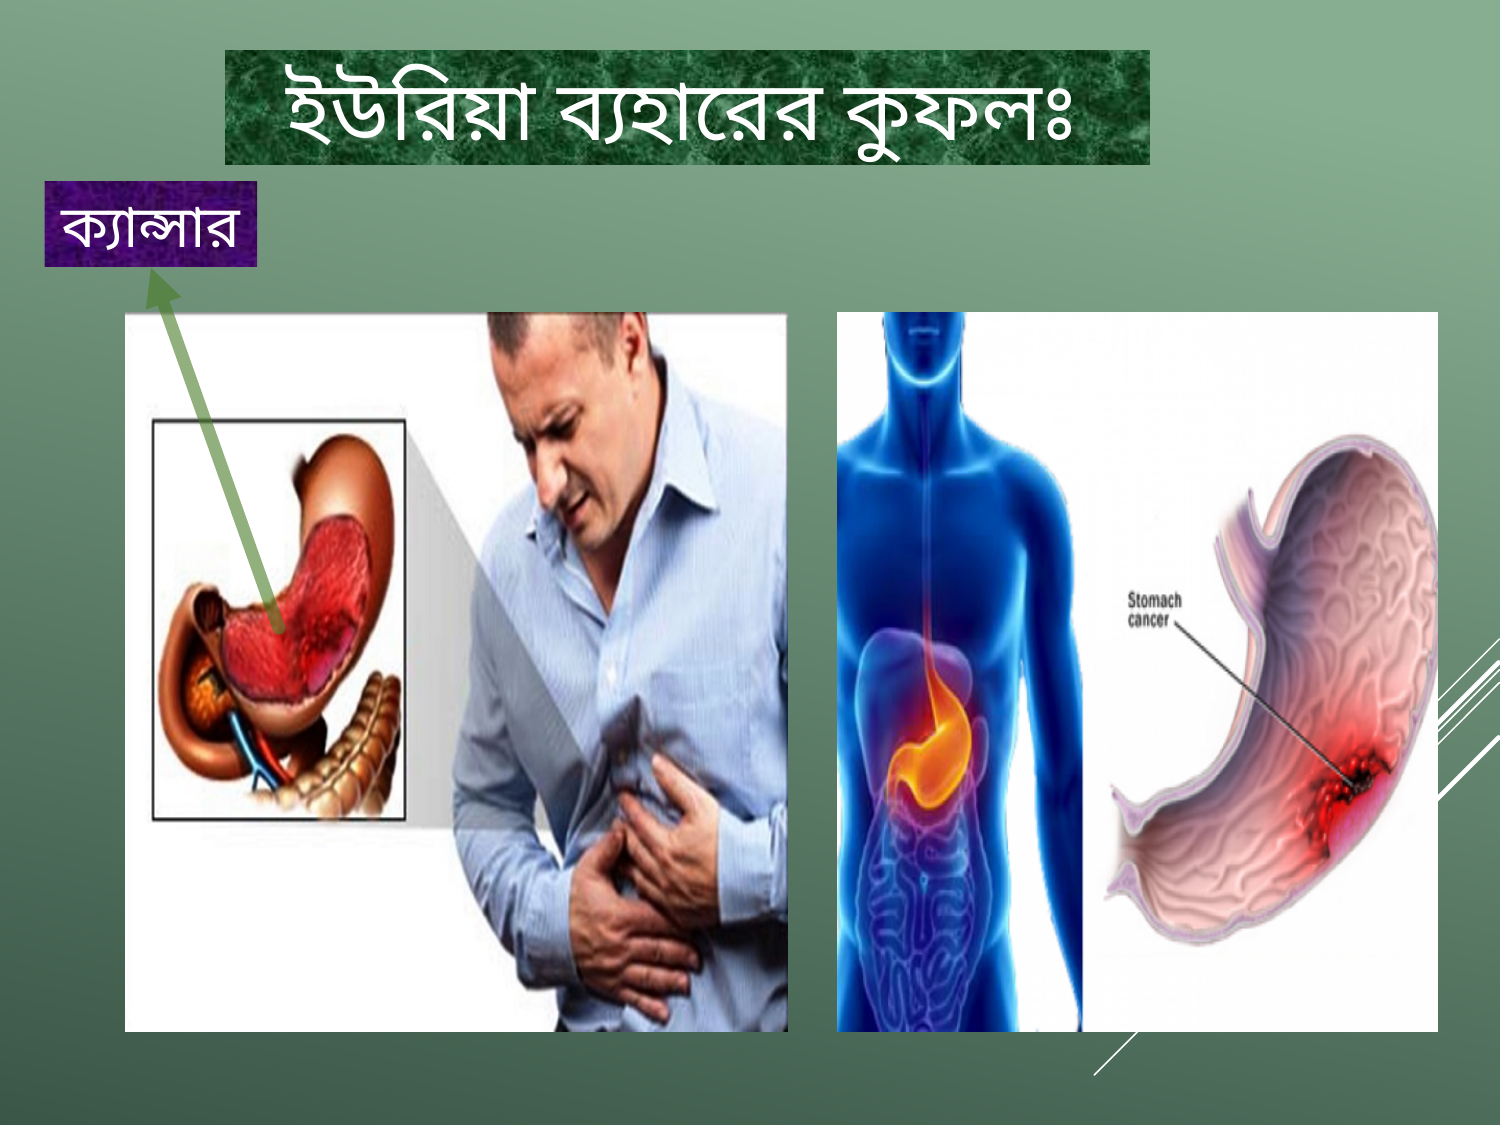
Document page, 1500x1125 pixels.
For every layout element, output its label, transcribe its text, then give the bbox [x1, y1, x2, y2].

text_box ইউরিয়া ব্যহারের কুফলঃ [225, 50, 1150, 165]
picture [837, 312, 1438, 1032]
picture [124, 312, 788, 1032]
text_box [150, 267, 280, 629]
text_box ক্যান্সার [44, 181, 258, 267]
